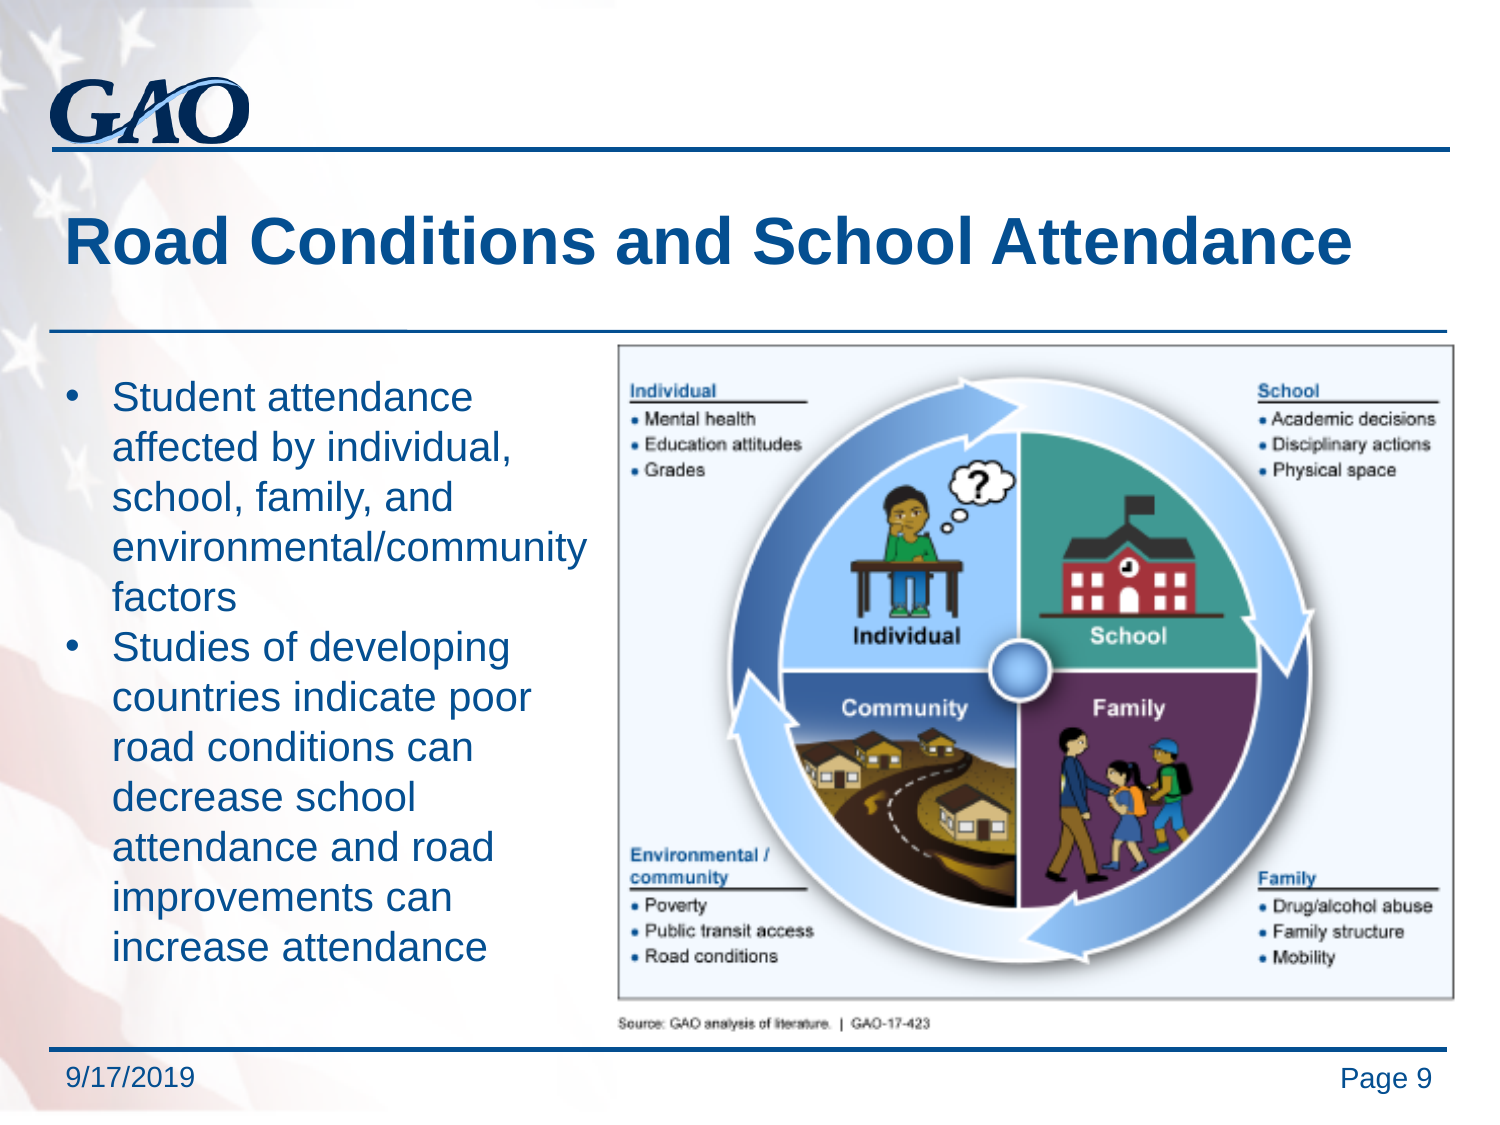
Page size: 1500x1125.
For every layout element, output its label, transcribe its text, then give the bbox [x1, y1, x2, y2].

title Road Conditions and School Attendance [49, 162, 1447, 313]
text_box Student attendance affected by individual, school, family, and environmental/community factors Studies of developing countries indicate poor road conditions can decrease school attendance and road improvements can increase attendance [50, 362, 603, 978]
picture [0, 0, 1500, 1125]
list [608, 337, 1463, 1038]
slide_number Page 9 [1097, 1050, 1448, 1103]
